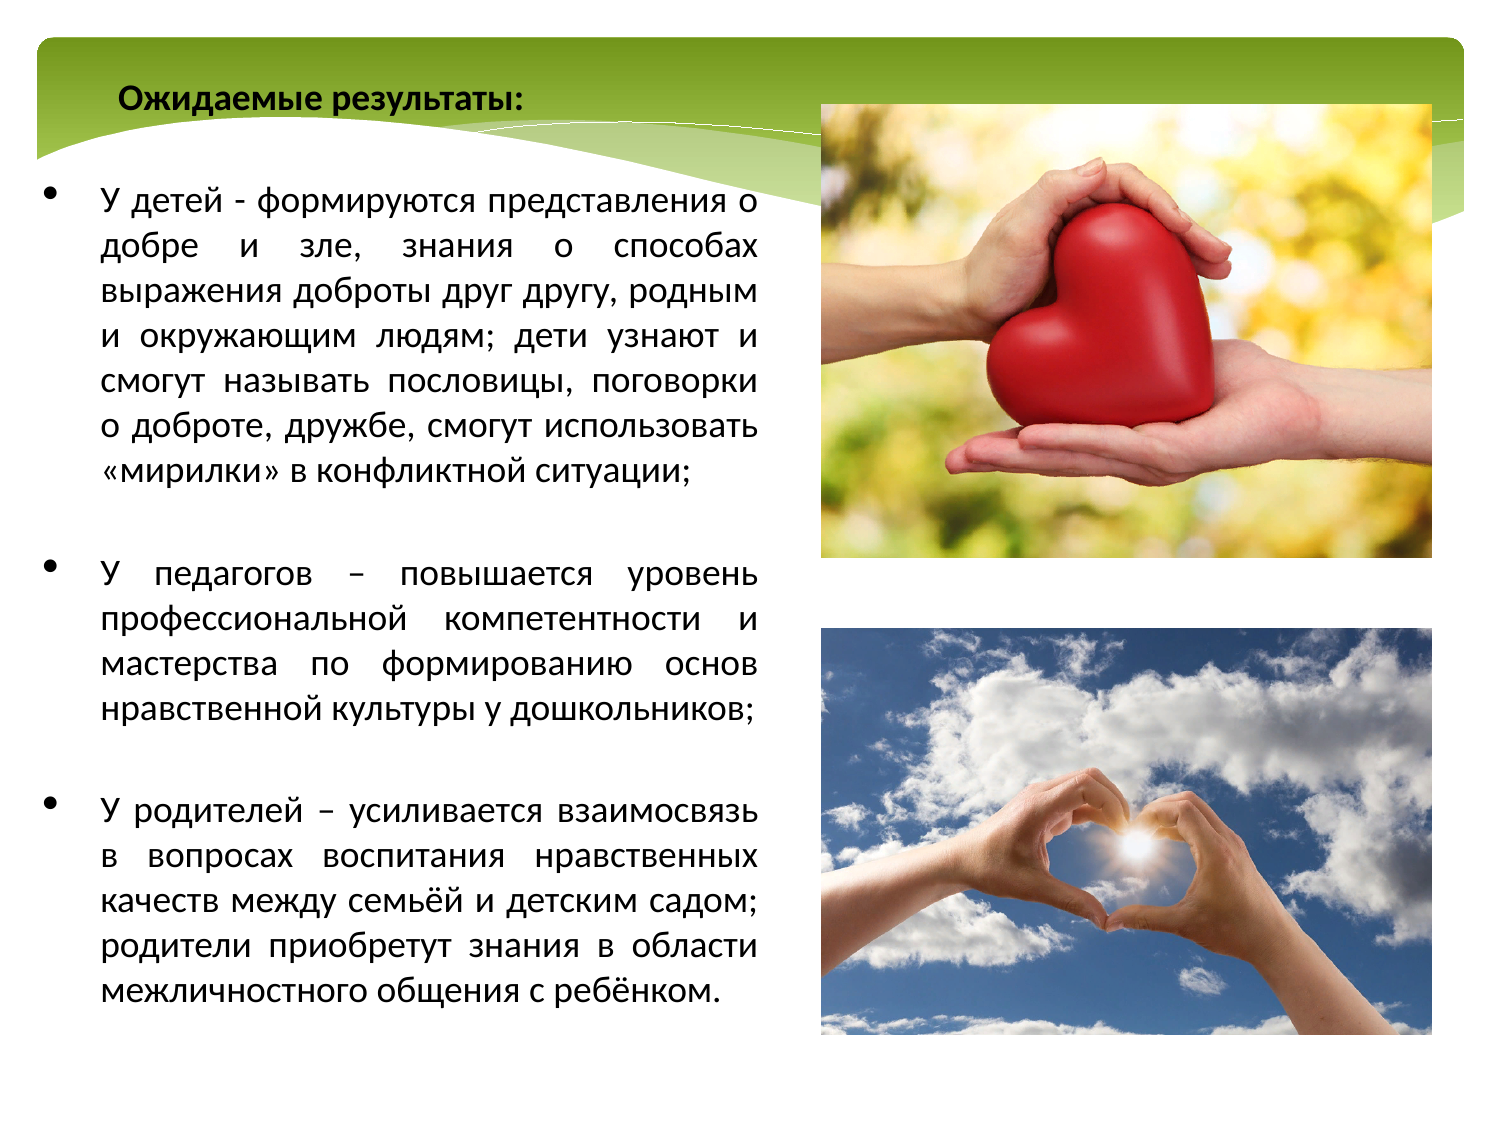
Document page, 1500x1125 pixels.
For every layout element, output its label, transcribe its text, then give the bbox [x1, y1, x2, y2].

text_box Ожидаемые результаты: У детей - формируются представления о добре и зле, знания о способах выражения доброты друг другу, родным и окружающим людям; дети узнают и смогут называть пословицы, поговорки о доброте, дружбе, смогут использовать «мирилки» в конфликтной ситуации; У педагогов – повышается уровень профессиональной компетентности и мастерства по формированию основ нравственной культуры у дошкольников; У родителей – усиливается взаимосвязь в вопросах воспитания нравственных качеств между семьёй и детским садом; родители приобретут знания в области межличностного общения с ребёнком. [29, 65, 774, 1018]
picture [821, 628, 1432, 1035]
picture [821, 104, 1432, 558]
